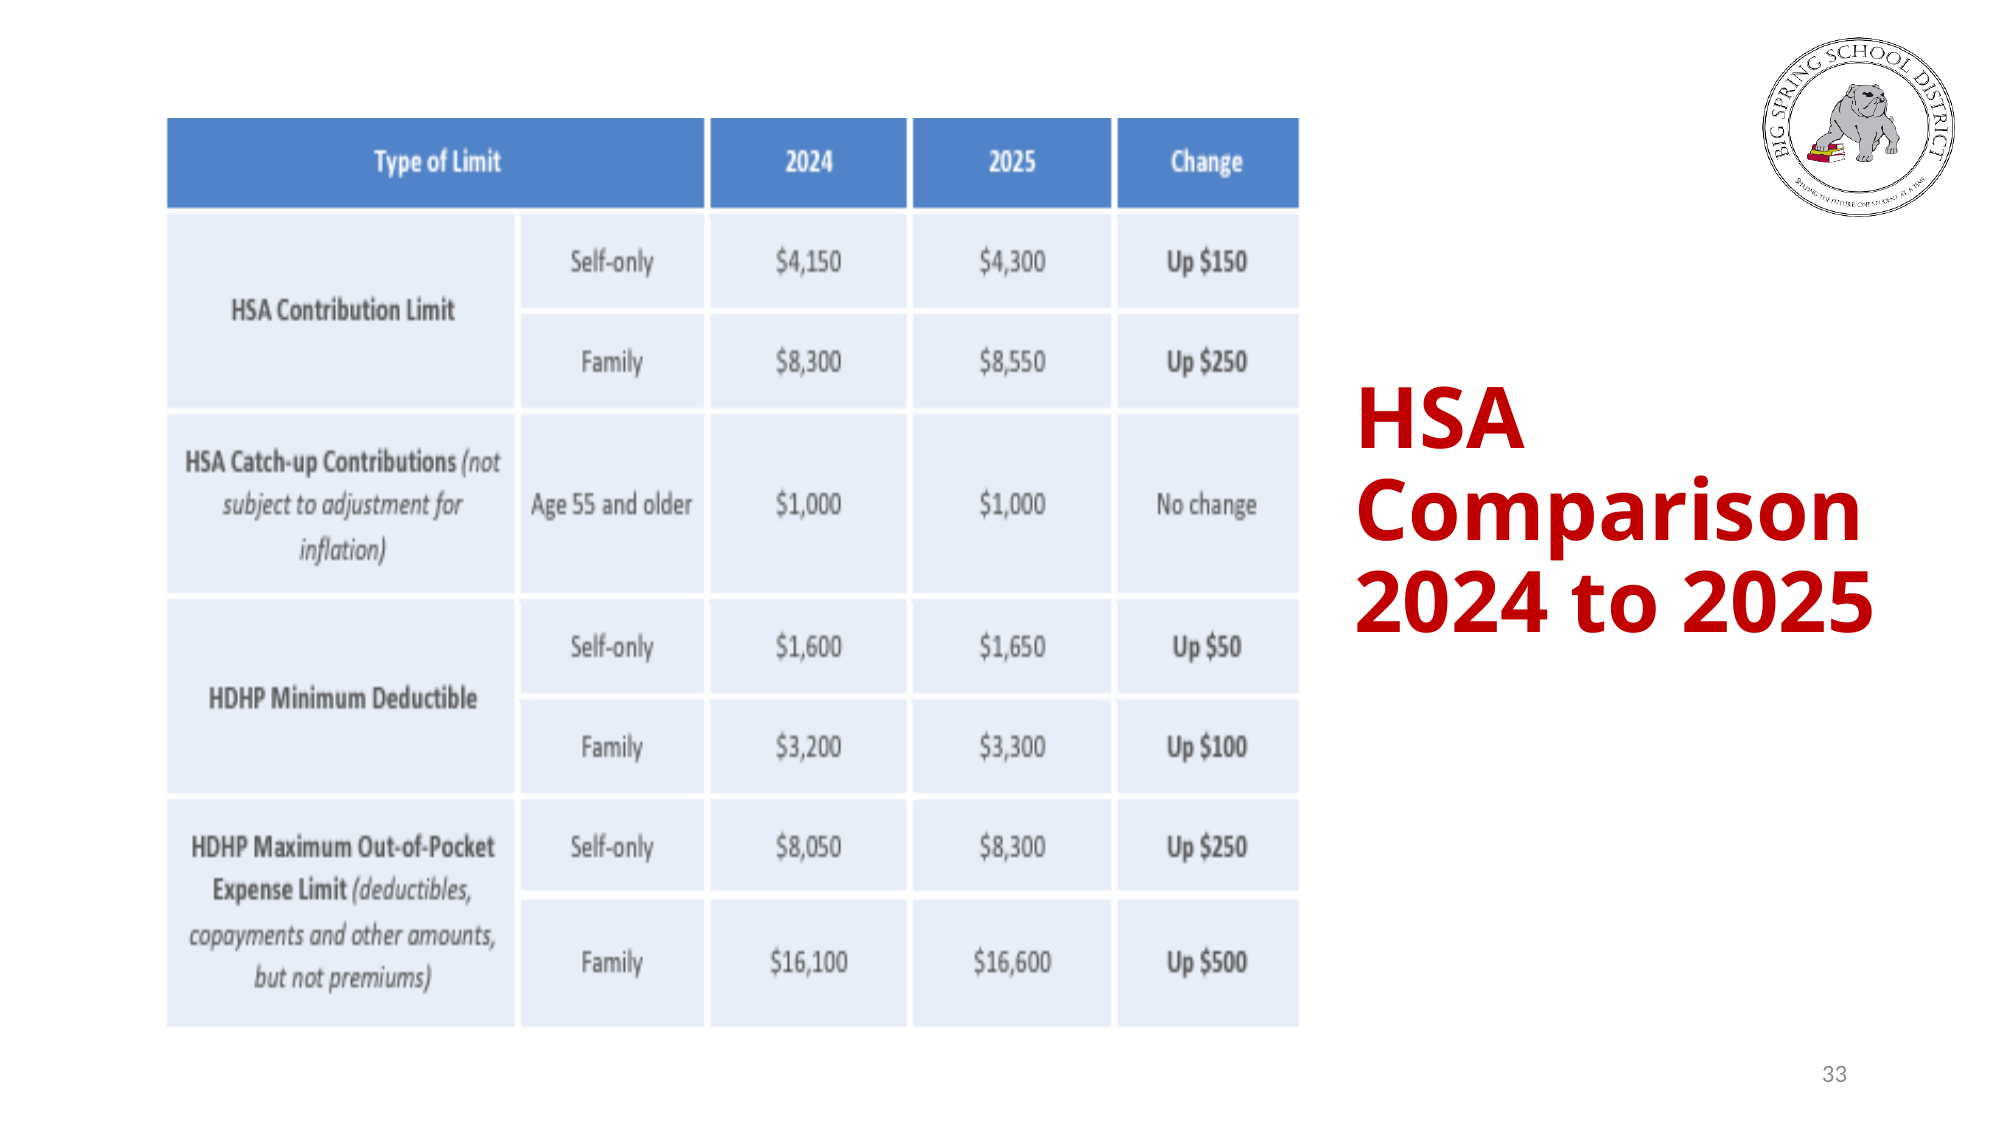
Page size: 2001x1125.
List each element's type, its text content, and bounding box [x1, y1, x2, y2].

picture [1762, 37, 1955, 217]
title HSA Comparison 2024 to 2025 [1339, 364, 1949, 764]
picture [155, 118, 1310, 1043]
slide_number 33 [1412, 1042, 1863, 1103]
